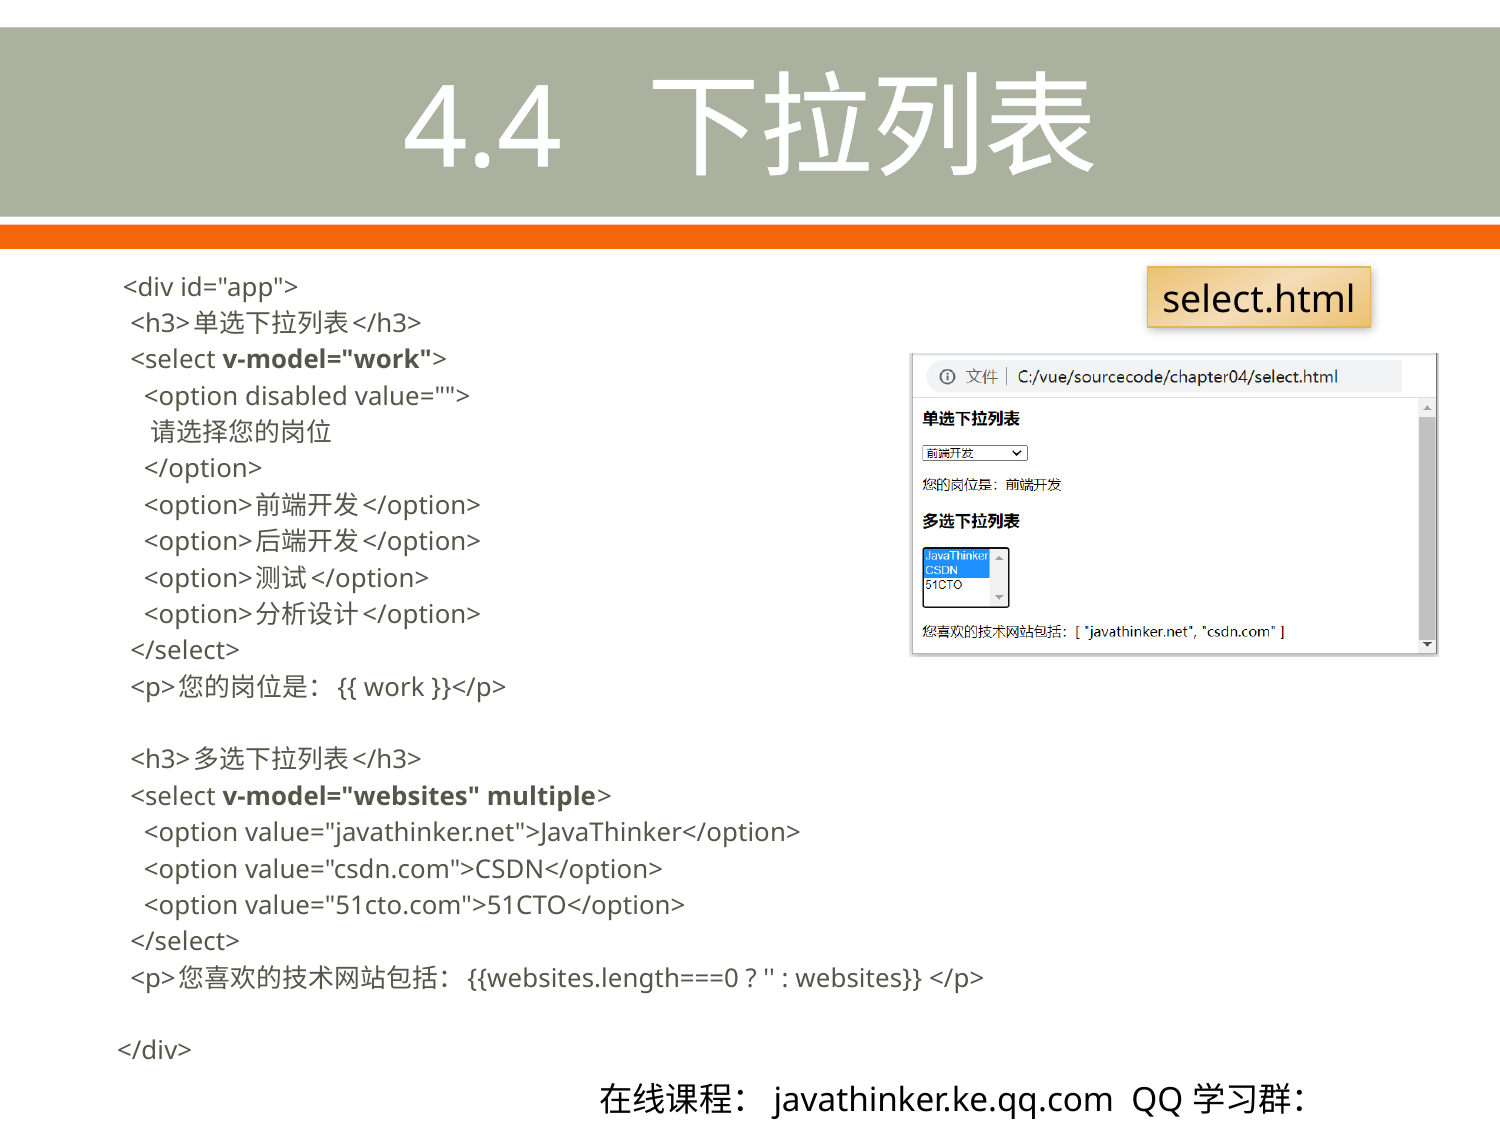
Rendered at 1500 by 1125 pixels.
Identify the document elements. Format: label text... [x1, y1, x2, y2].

text_box select.html [1147, 266, 1371, 328]
picture [906, 349, 1439, 658]
footer 在线课程：javathinker.ke.qq.com QQ学习群：915851077 [584, 1070, 1496, 1121]
list <div id="app"> <h3>单选下拉列表</h3> <select v-model="work"> <option disabled value=""> 请选择您的岗位 </option> <option>前端开发</option> <option>后端开发</option> <option>测试</option> <option>分析设计</option> </select> <p>您的岗位是：{{ work }}</p> <h3>多选下拉列表</h3> <select v-model="websites" multiple> <option value="javathinker.net">JavaThinker</option> <option value="csdn.com">CSDN</option> <option value="51cto.com">51CTO</option> </select> <p>您喜欢的技术网站包括：{{websites.length===0 ? '' : websites}} </p> </div> [75, 262, 1425, 1125]
title 11.11.1 全局导航守卫函数 [1145, 268, 1376, 333]
title 11.11.1 全局导航守卫函数 [903, 353, 1425, 665]
title 4.4 下拉列表 [75, 29, 1425, 213]
